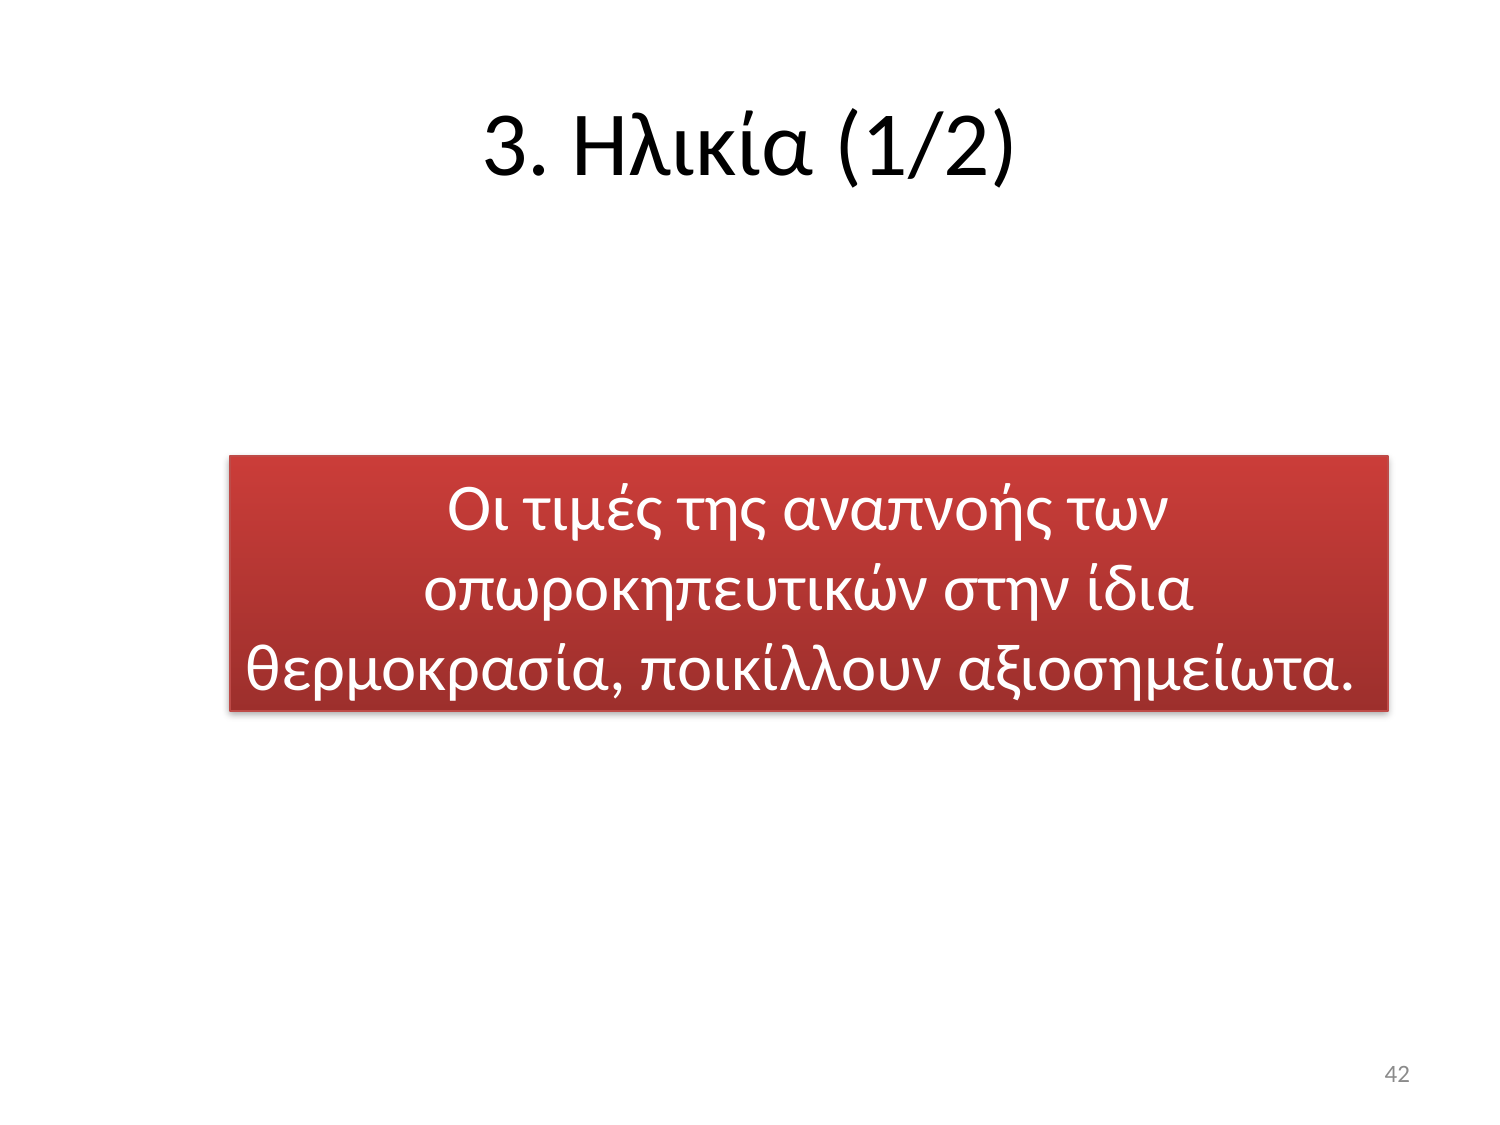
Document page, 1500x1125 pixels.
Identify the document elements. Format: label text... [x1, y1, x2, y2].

slide_number 42 [1074, 1042, 1425, 1103]
title 3. Ηλικία (1/2) [75, 45, 1425, 233]
text_box Οι τιμές της αναπνοής των οπωροκηπευτικών στην ίδια θερμοκρασία, ποικίλλουν αξιοσημείωτα. [229, 455, 1389, 712]
